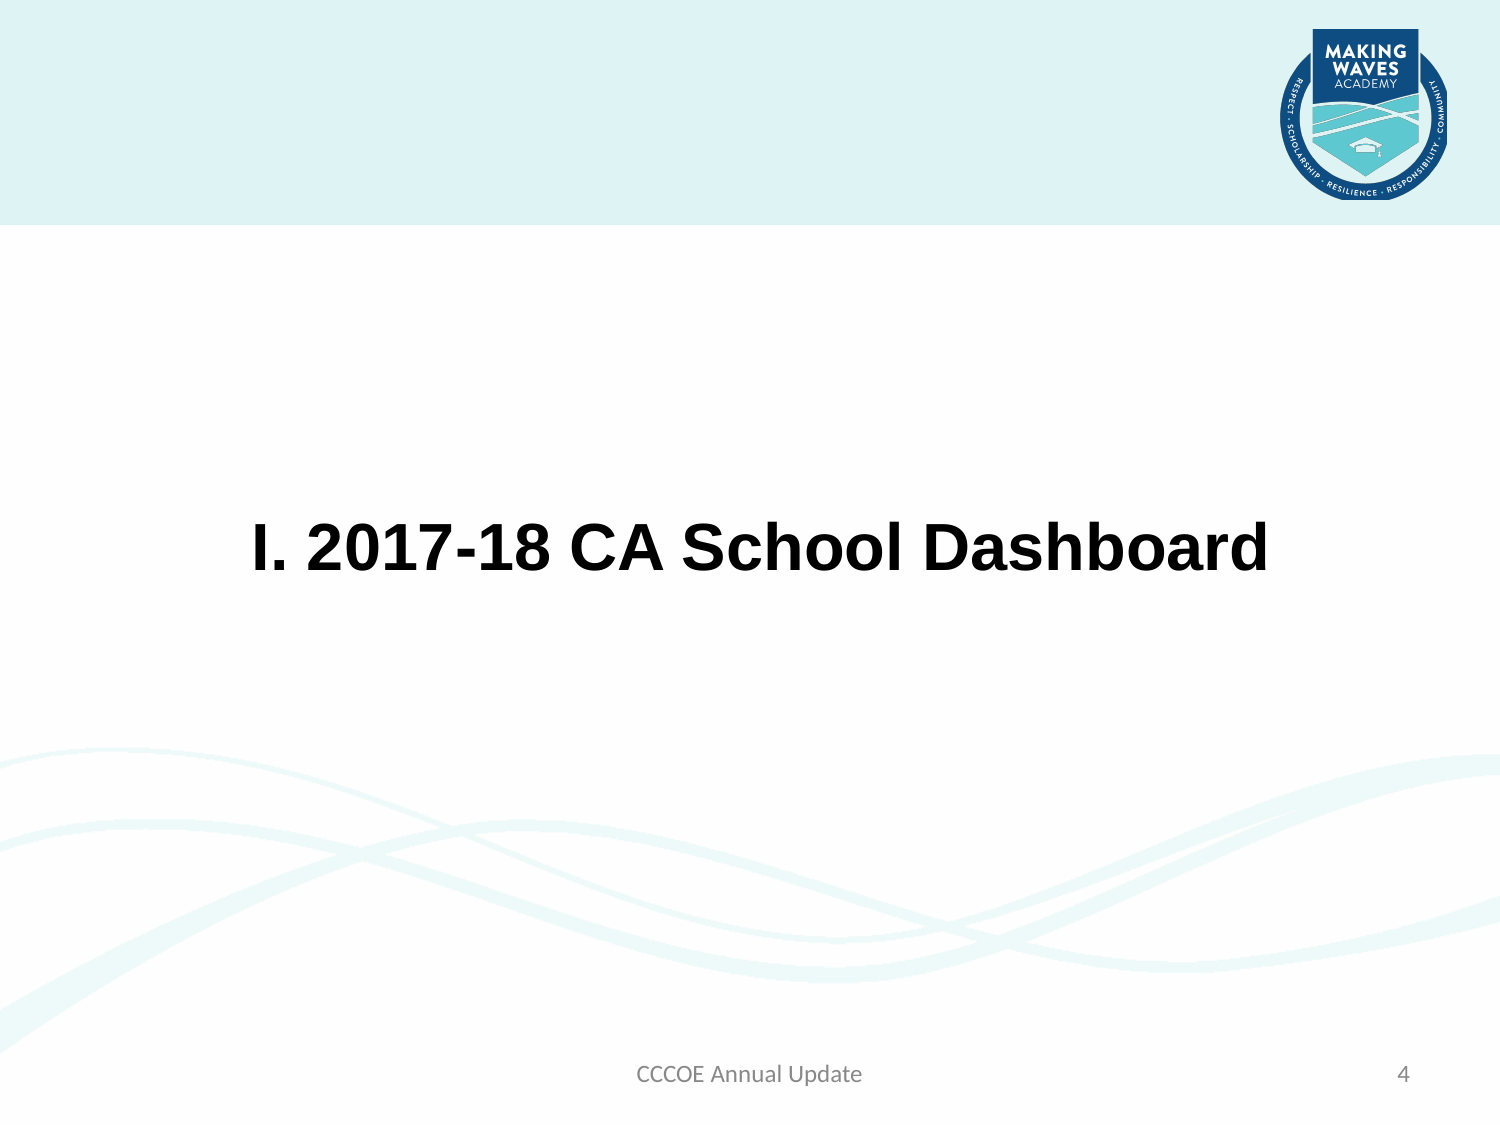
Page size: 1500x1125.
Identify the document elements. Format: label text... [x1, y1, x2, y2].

text_box 4 [1074, 1042, 1425, 1103]
list I. 2017-18 CA School Dashboard [155, 488, 1349, 630]
picture [0, 0, 1500, 1125]
text_box CCCOE Annual Update [512, 1042, 988, 1103]
